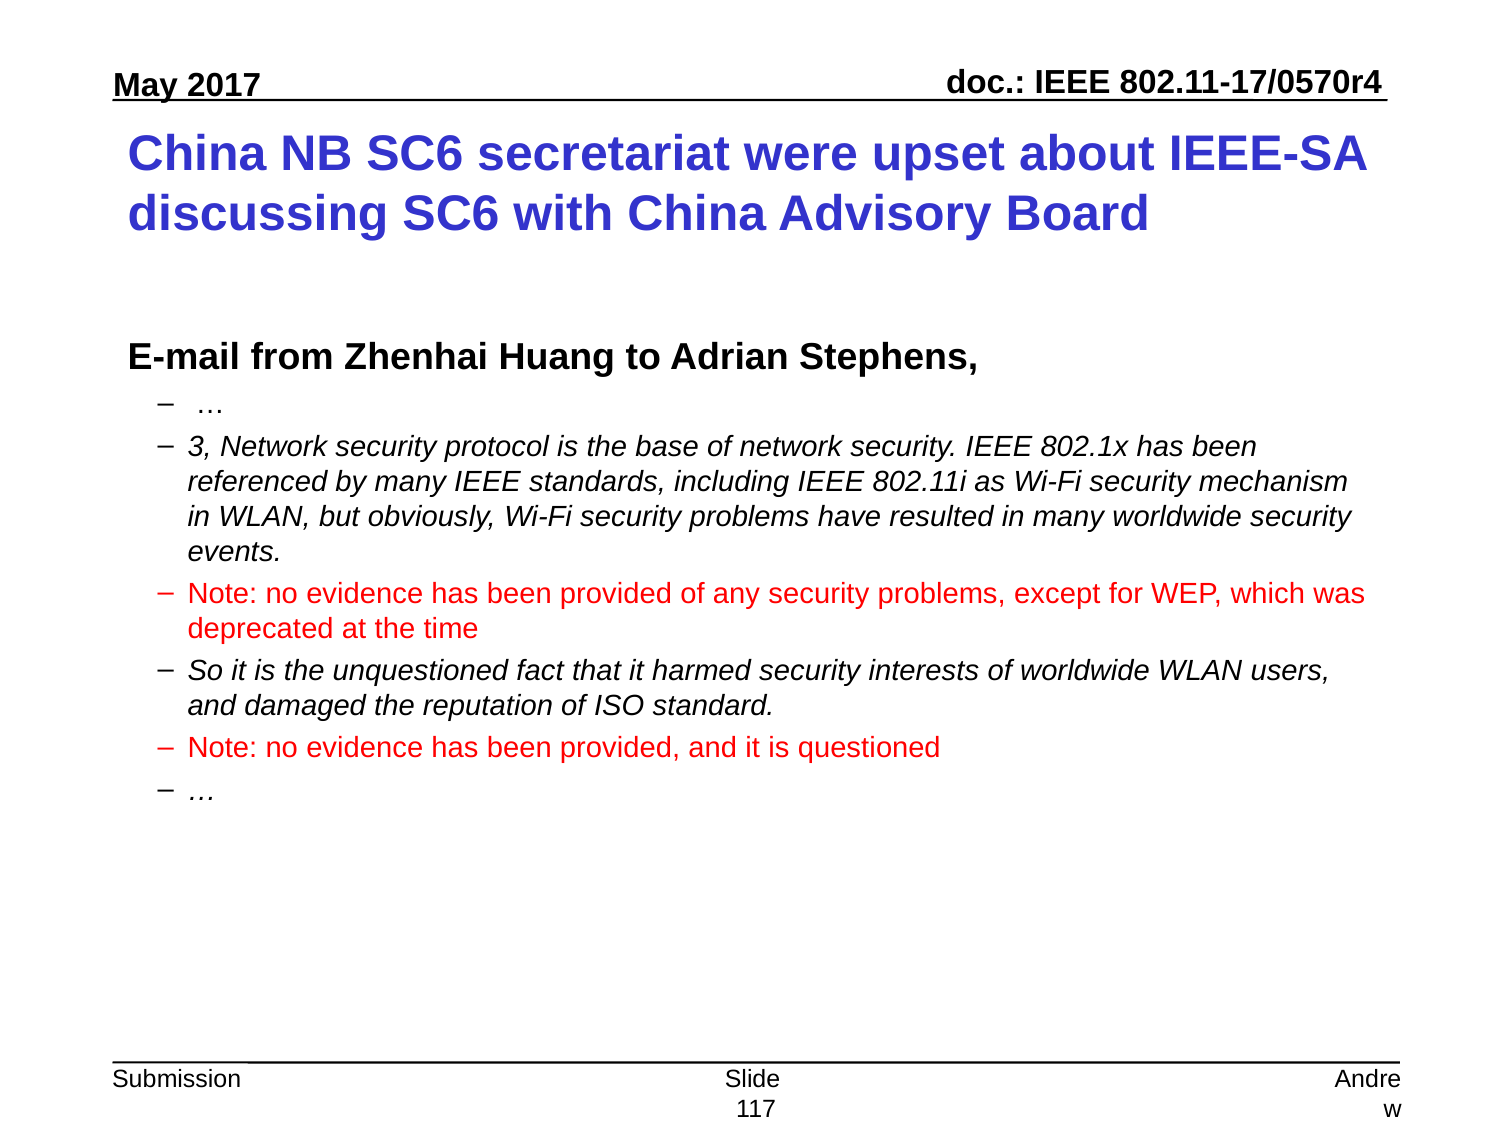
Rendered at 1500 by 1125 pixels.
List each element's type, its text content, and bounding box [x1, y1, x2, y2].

list E-mail from Zhenhai Huang to Adrian Stephens, … 3, Network security protocol is the base of network security. IEEE 802.1x has been referenced by many IEEE standards, including IEEE 802.11i as Wi-Fi security mechanism in WLAN, but obviously, Wi-Fi security problems have resulted in many worldwide security events. Note: no evidence has been provided of any security problems, except for WEP, which was deprecated at the time So it is the unquestioned fact that it harmed security interests of worldwide WLAN users, and damaged the reputation of ISO standard. Note: no evidence has been provided, and it is questioned … [112, 324, 1388, 1000]
title China NB SC6 secretariat were upset about IEEE-SA discussing SC6 with China Advisory Board [112, 112, 1388, 288]
slide_number Slide 117 [709, 1061, 803, 1093]
footer Andrew Myles, Cisco [1320, 1061, 1402, 1093]
